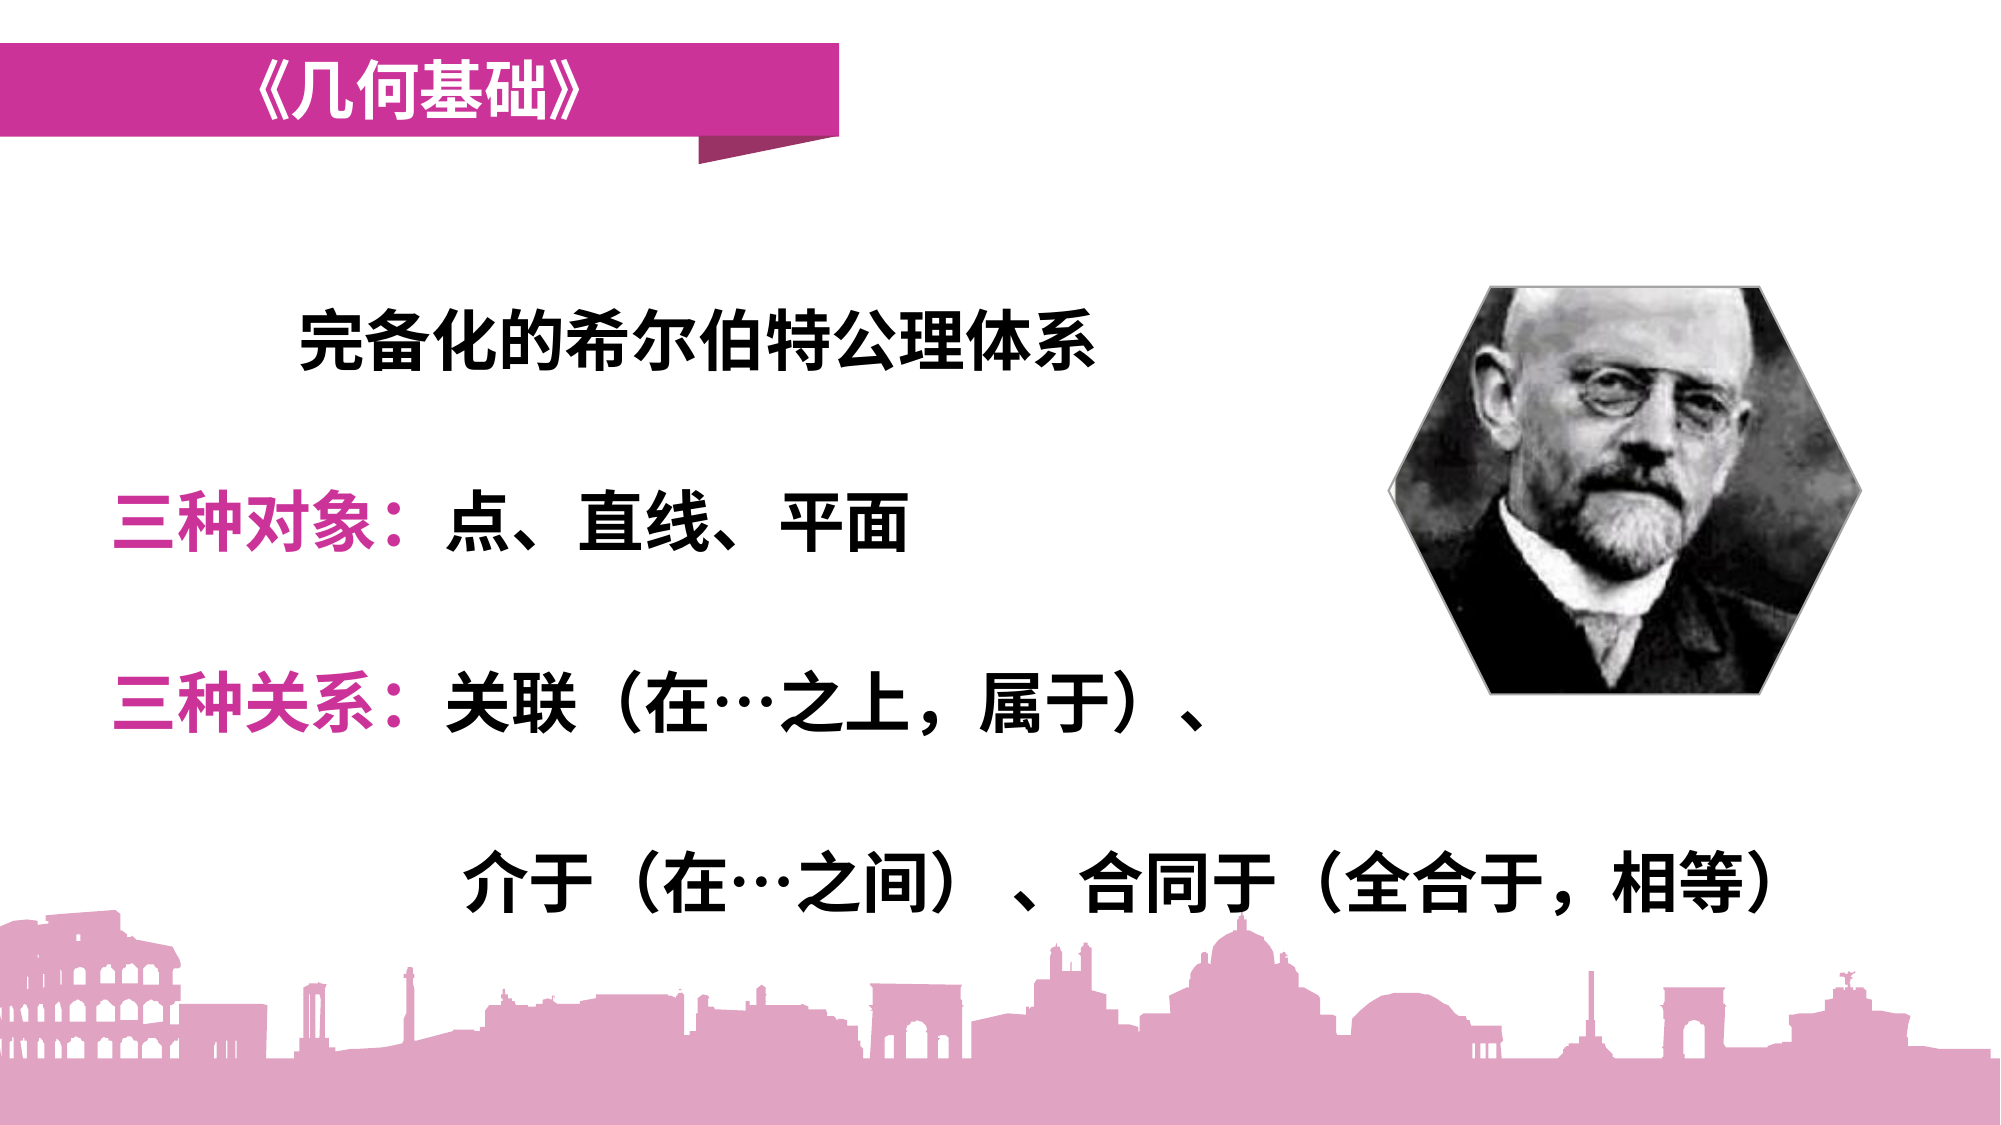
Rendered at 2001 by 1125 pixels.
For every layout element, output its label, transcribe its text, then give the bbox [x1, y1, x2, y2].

text_box 《几何基础》 [0, 43, 840, 136]
text_box [697, 134, 840, 166]
text_box [1387, 285, 1863, 696]
text_box 完备化的希尔伯特公理体系 三种对象：点、直线、平面 三种关系：关联（在…之上，属于）、 介于（在…之间） 、合同于（全合于，相等） [95, 211, 1862, 955]
text_box [0, 911, 2000, 1125]
